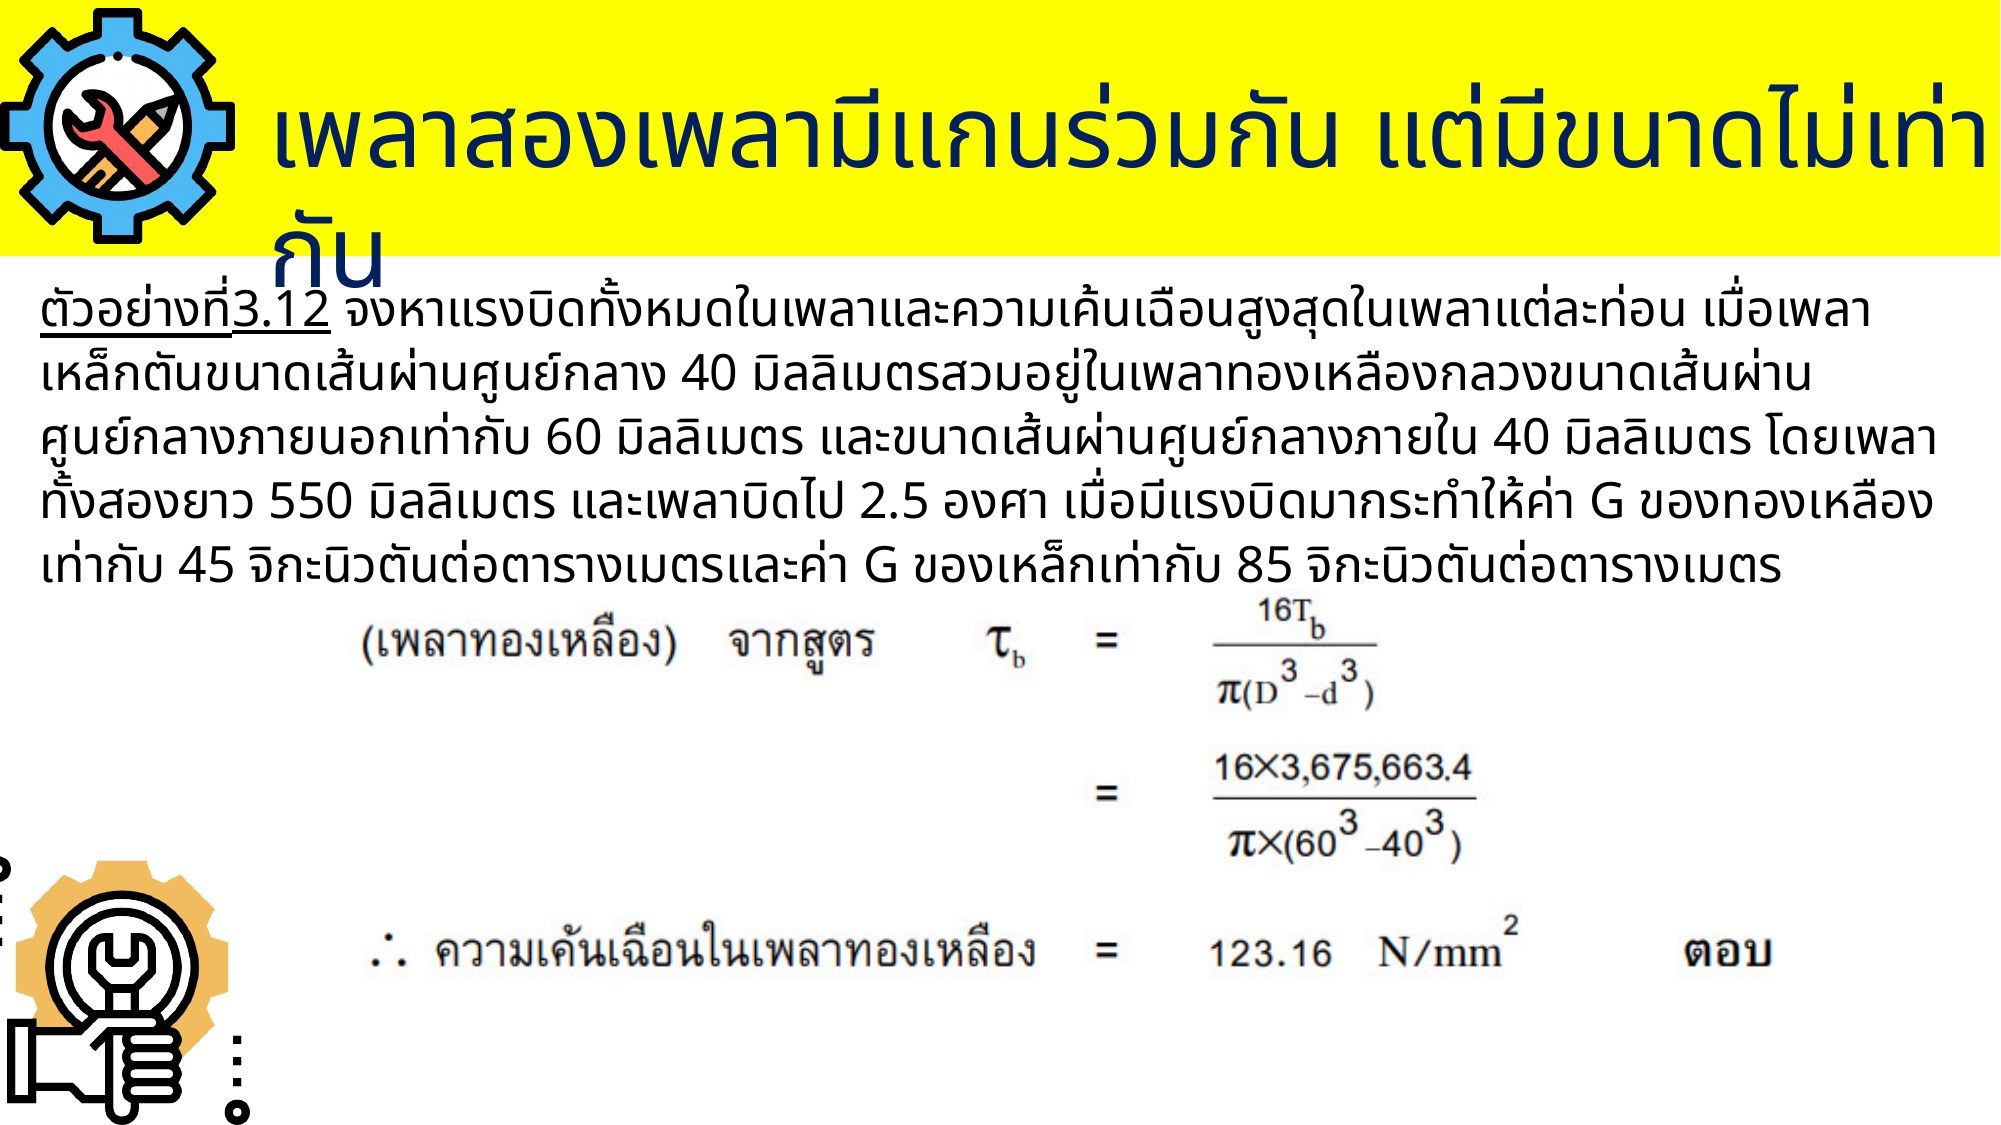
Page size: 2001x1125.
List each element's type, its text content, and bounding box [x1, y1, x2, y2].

picture [0, 8, 235, 244]
picture [347, 588, 1798, 1000]
text_box เพลาสองเพลามีแกนร่วมกัน แต่มีขนาดไม่เท่ากัน [253, 59, 2000, 315]
text_box [0, 257, 2000, 1125]
text_box ตัวอย่างที่3.12 จงหาแรงบิดทั้งหมดในเพลาและความเค้นเฉือนสูงสุดในเพลาแต่ละท่อน เมื่อเพลาเหล็กตันขนาดเส้นผ่านศูนย์กลาง 40 มิลลิเมตรสวมอยู่ในเพลาทองเหลืองกลวงขนาดเส้นผ่านศูนย์กลางภายนอกเท่ากับ 60 มิลลิเมตร และขนาดเส้นผ่านศูนย์กลางภายใน 40 มิลลิเมตร โดยเพลาทั้งสองยาว 550 มิลลิเมตร และเพลาบิดไป 2.5 องศา เมื่อมีแรงบิดมากระทำให้ค่า G ของทองเหลืองเท่ากับ 45 จิกะนิวตันต่อตารางเมตรและค่า G ของเหล็กเท่ากับ 85 จิกะนิวตันต่อตารางเมตร [24, 264, 1975, 537]
picture [0, 856, 254, 1125]
text_box [0, 0, 2000, 257]
